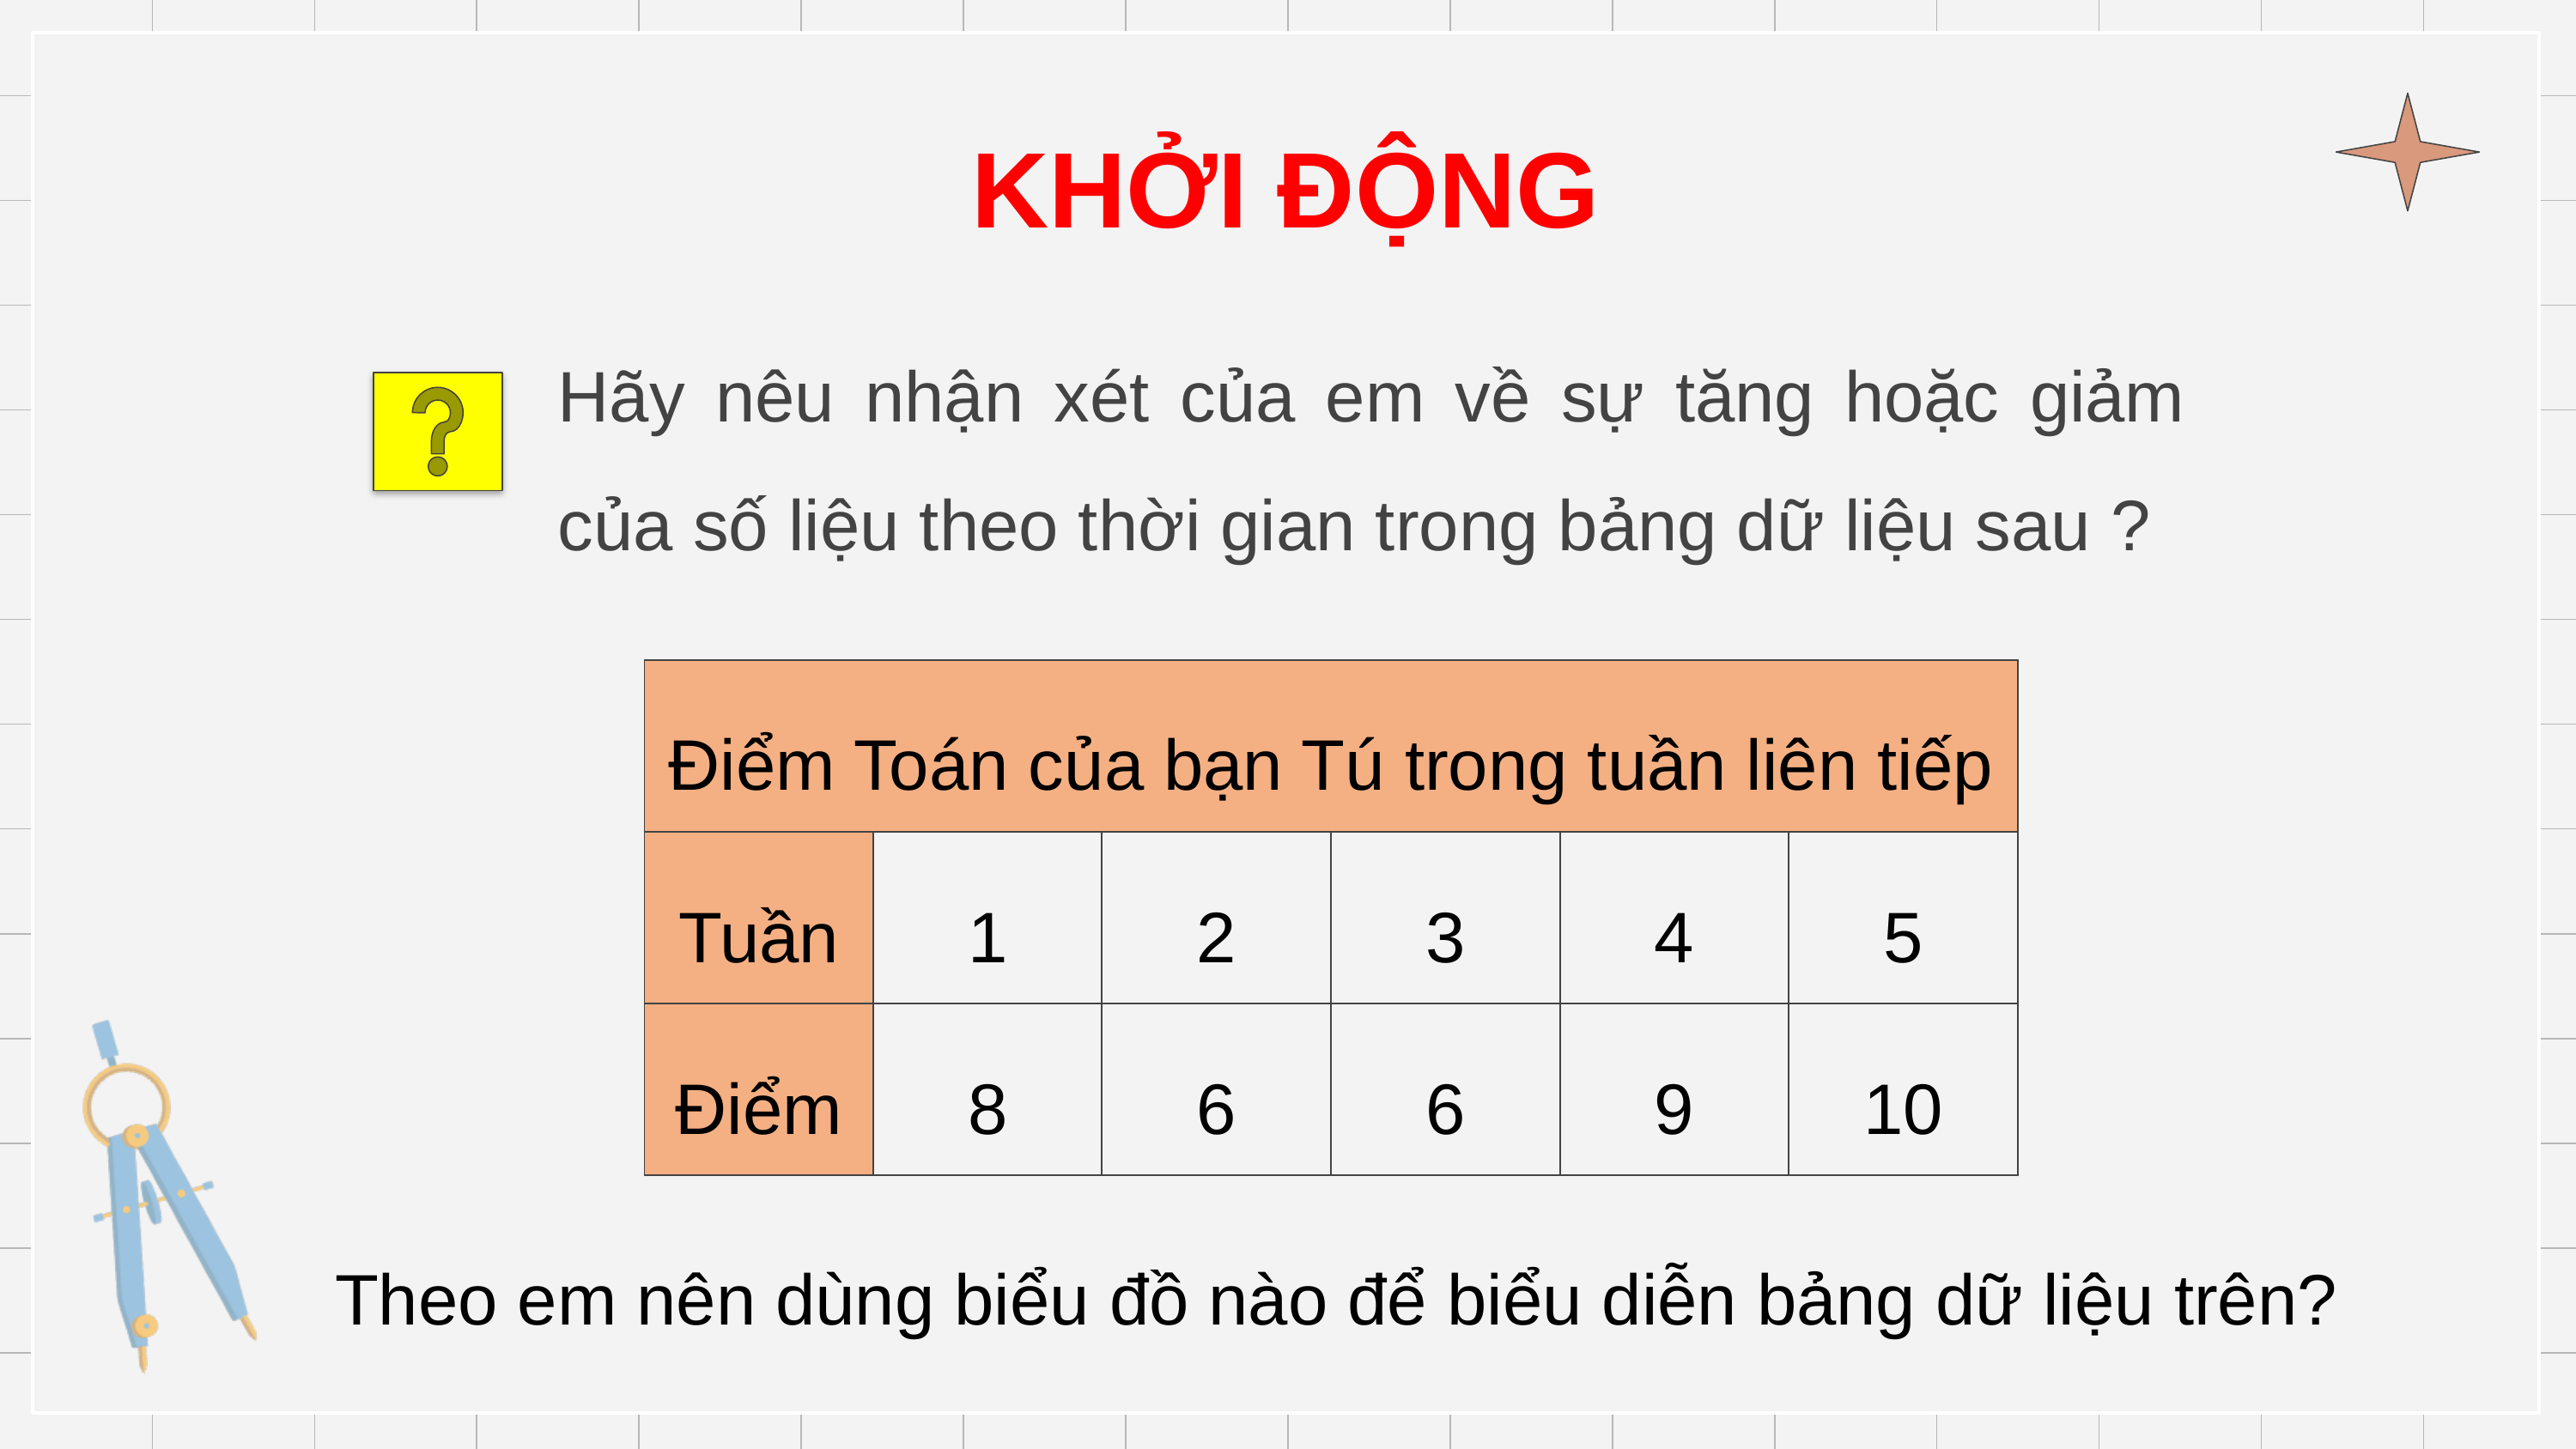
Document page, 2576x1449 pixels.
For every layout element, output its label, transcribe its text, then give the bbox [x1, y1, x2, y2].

table_cell 6 [1332, 1004, 1559, 1174]
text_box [373, 300, 2199, 574]
table_cell Điểm [645, 1004, 872, 1174]
text_box Theo em nên dùng biểu đồ nào để biểu diễn bảng dữ liệu trên? [322, 1246, 2352, 1346]
text_box KHỞI ĐỘNG [891, 94, 1680, 274]
table_cell 8 [874, 1004, 1101, 1174]
table_cell 4 [1561, 833, 1788, 1003]
table_cell 2 [1103, 833, 1330, 1003]
table_header Điểm Toán của bạn Tú trong tuần liên tiếp [645, 661, 2017, 831]
table_cell 1 [874, 833, 1101, 1003]
table_cell 9 [1561, 1004, 1788, 1174]
table_cell 10 [1789, 1004, 2017, 1174]
table_cell 3 [1332, 833, 1559, 1003]
picture [9, 1067, 305, 1361]
table_cell 5 [1789, 833, 2017, 1003]
text_box [31, 31, 2541, 1415]
text_box [2336, 93, 2480, 211]
table_cell Tuần [645, 833, 872, 1003]
table_cell 6 [1103, 1004, 1330, 1174]
